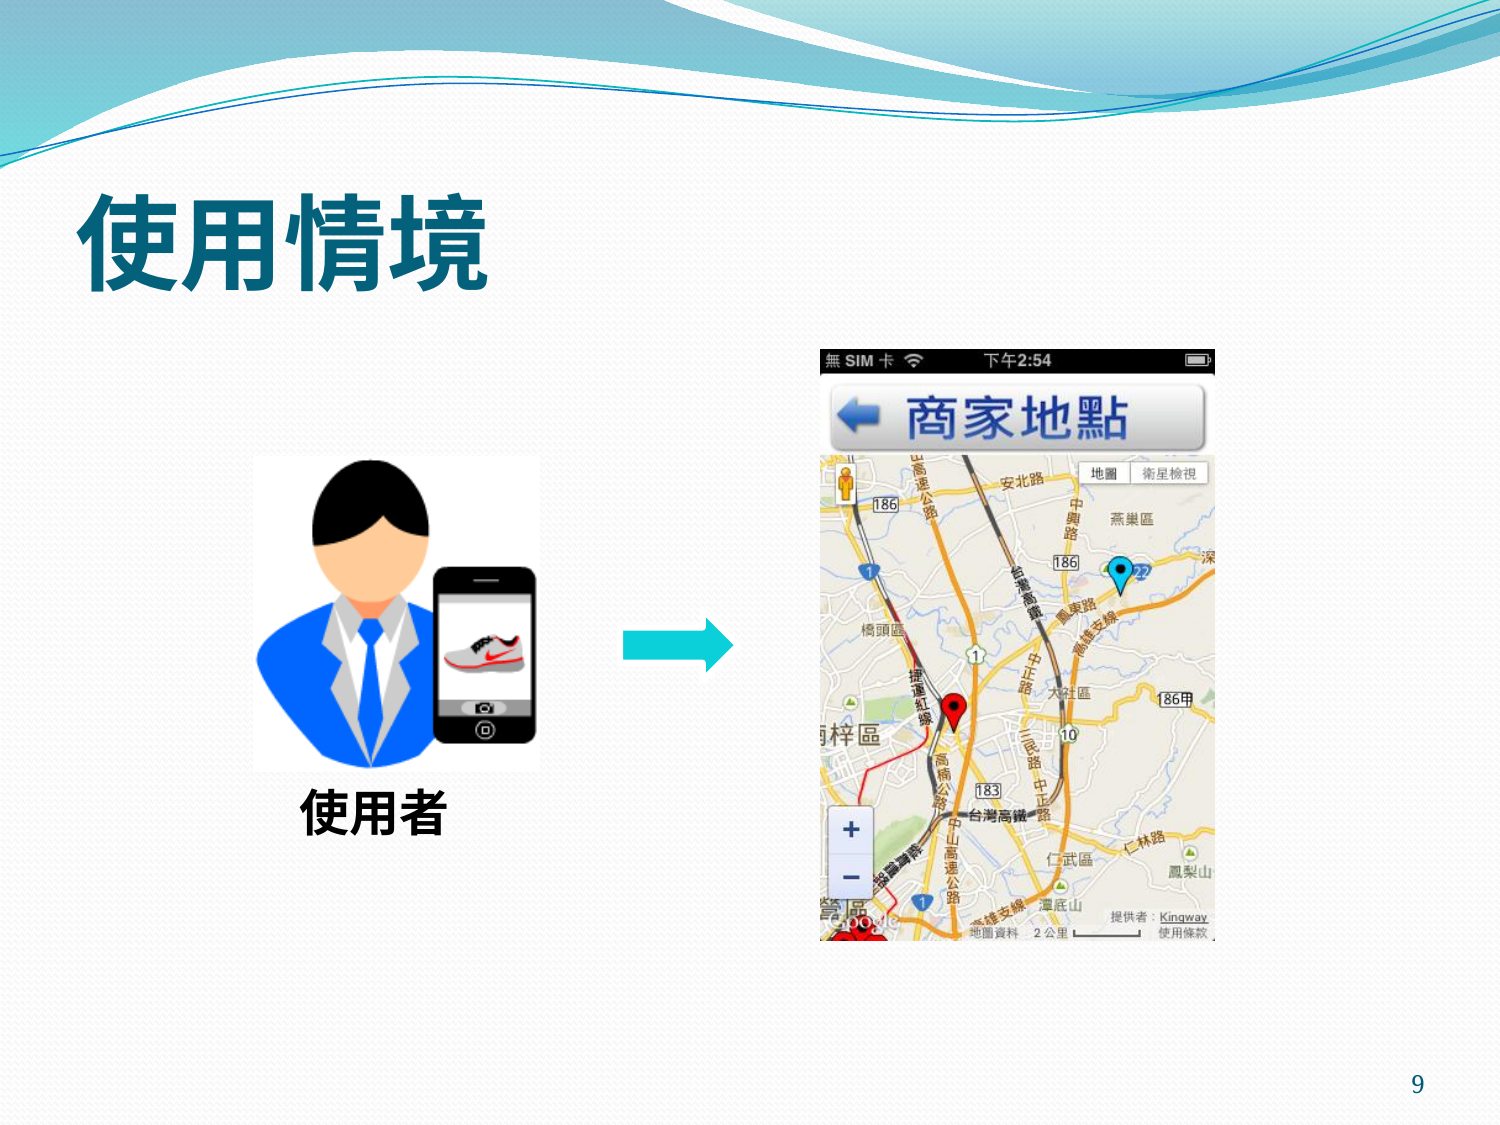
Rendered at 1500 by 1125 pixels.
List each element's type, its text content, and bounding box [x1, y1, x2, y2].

slide_number 9 [1299, 1042, 1425, 1103]
text_box [616, 606, 742, 684]
picture [820, 349, 1215, 941]
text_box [253, 455, 540, 850]
title 使用情境 [75, 115, 1425, 303]
